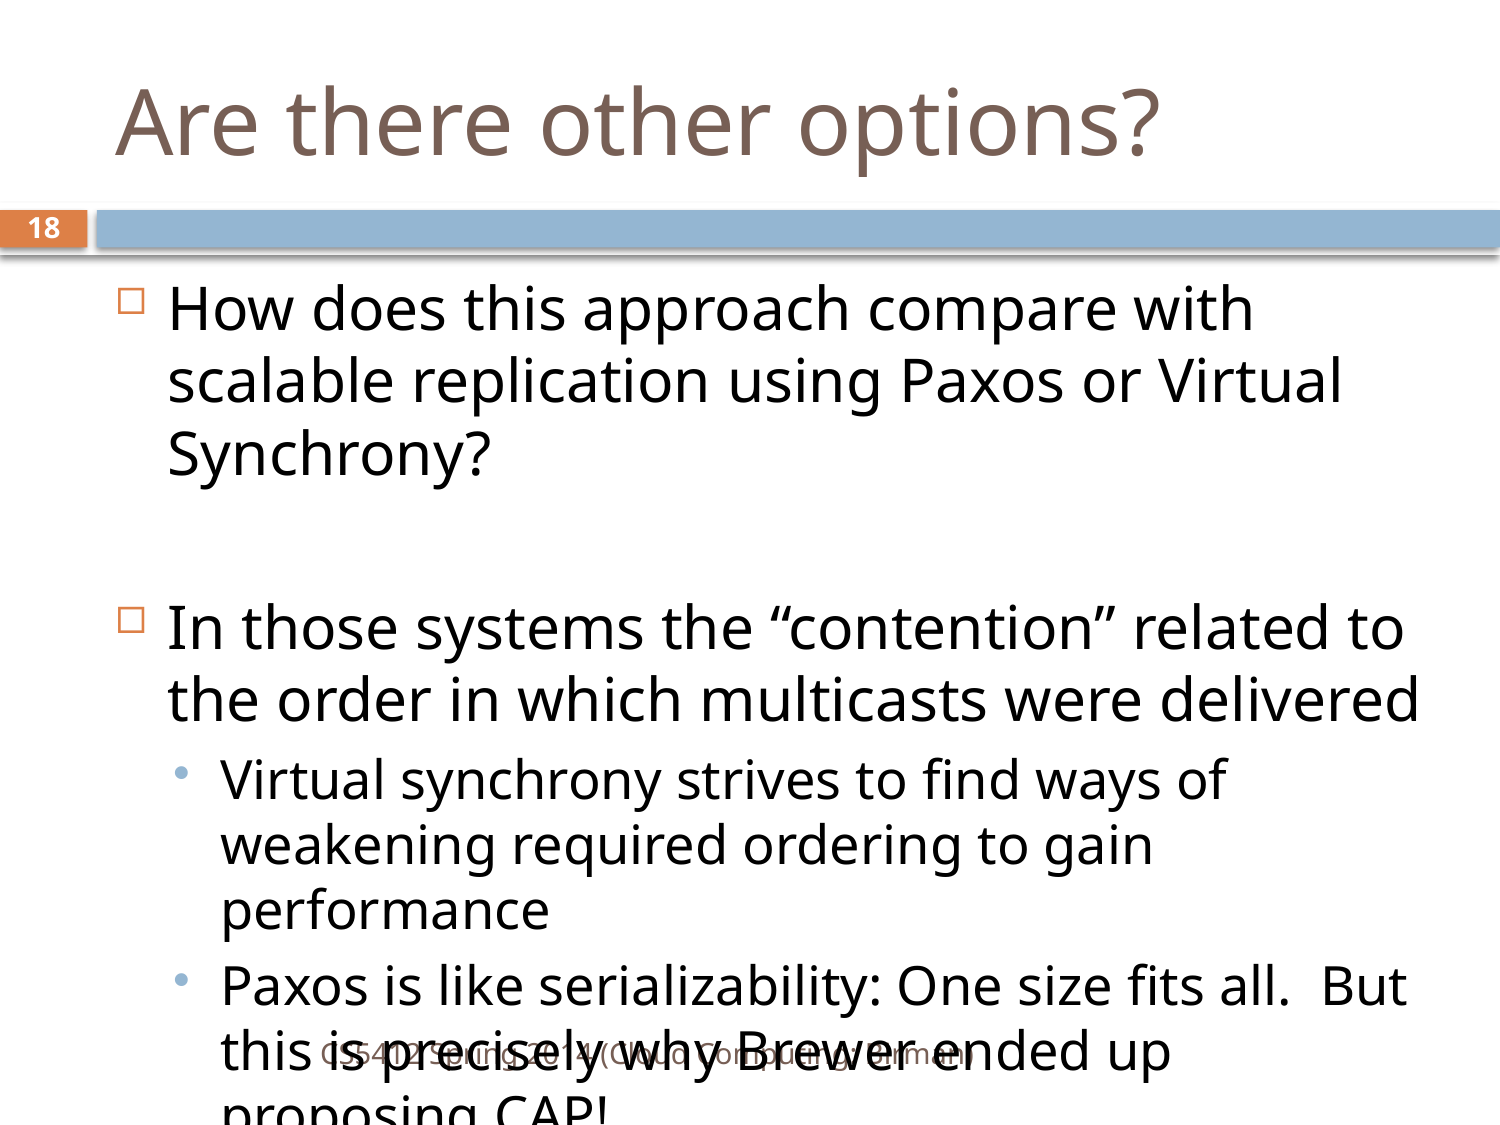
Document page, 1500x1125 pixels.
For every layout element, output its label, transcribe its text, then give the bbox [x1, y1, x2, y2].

list How does this approach compare with scalable replication using Paxos or Virtual Synchrony? In those systems the “contention” related to the order in which multicasts were delivered Virtual synchrony strives to find ways of weakening required ordering to gain performance Paxos is like serializability: One size fits all. But this is precisely why Brewer ended up proposing CAP! [100, 262, 1438, 1000]
slide_number 18 [0, 208, 88, 249]
title Are there other options? [100, 37, 1438, 200]
footer CS5412 Spring 2014 (Cloud Computing: Birman) [99, 1024, 990, 1085]
